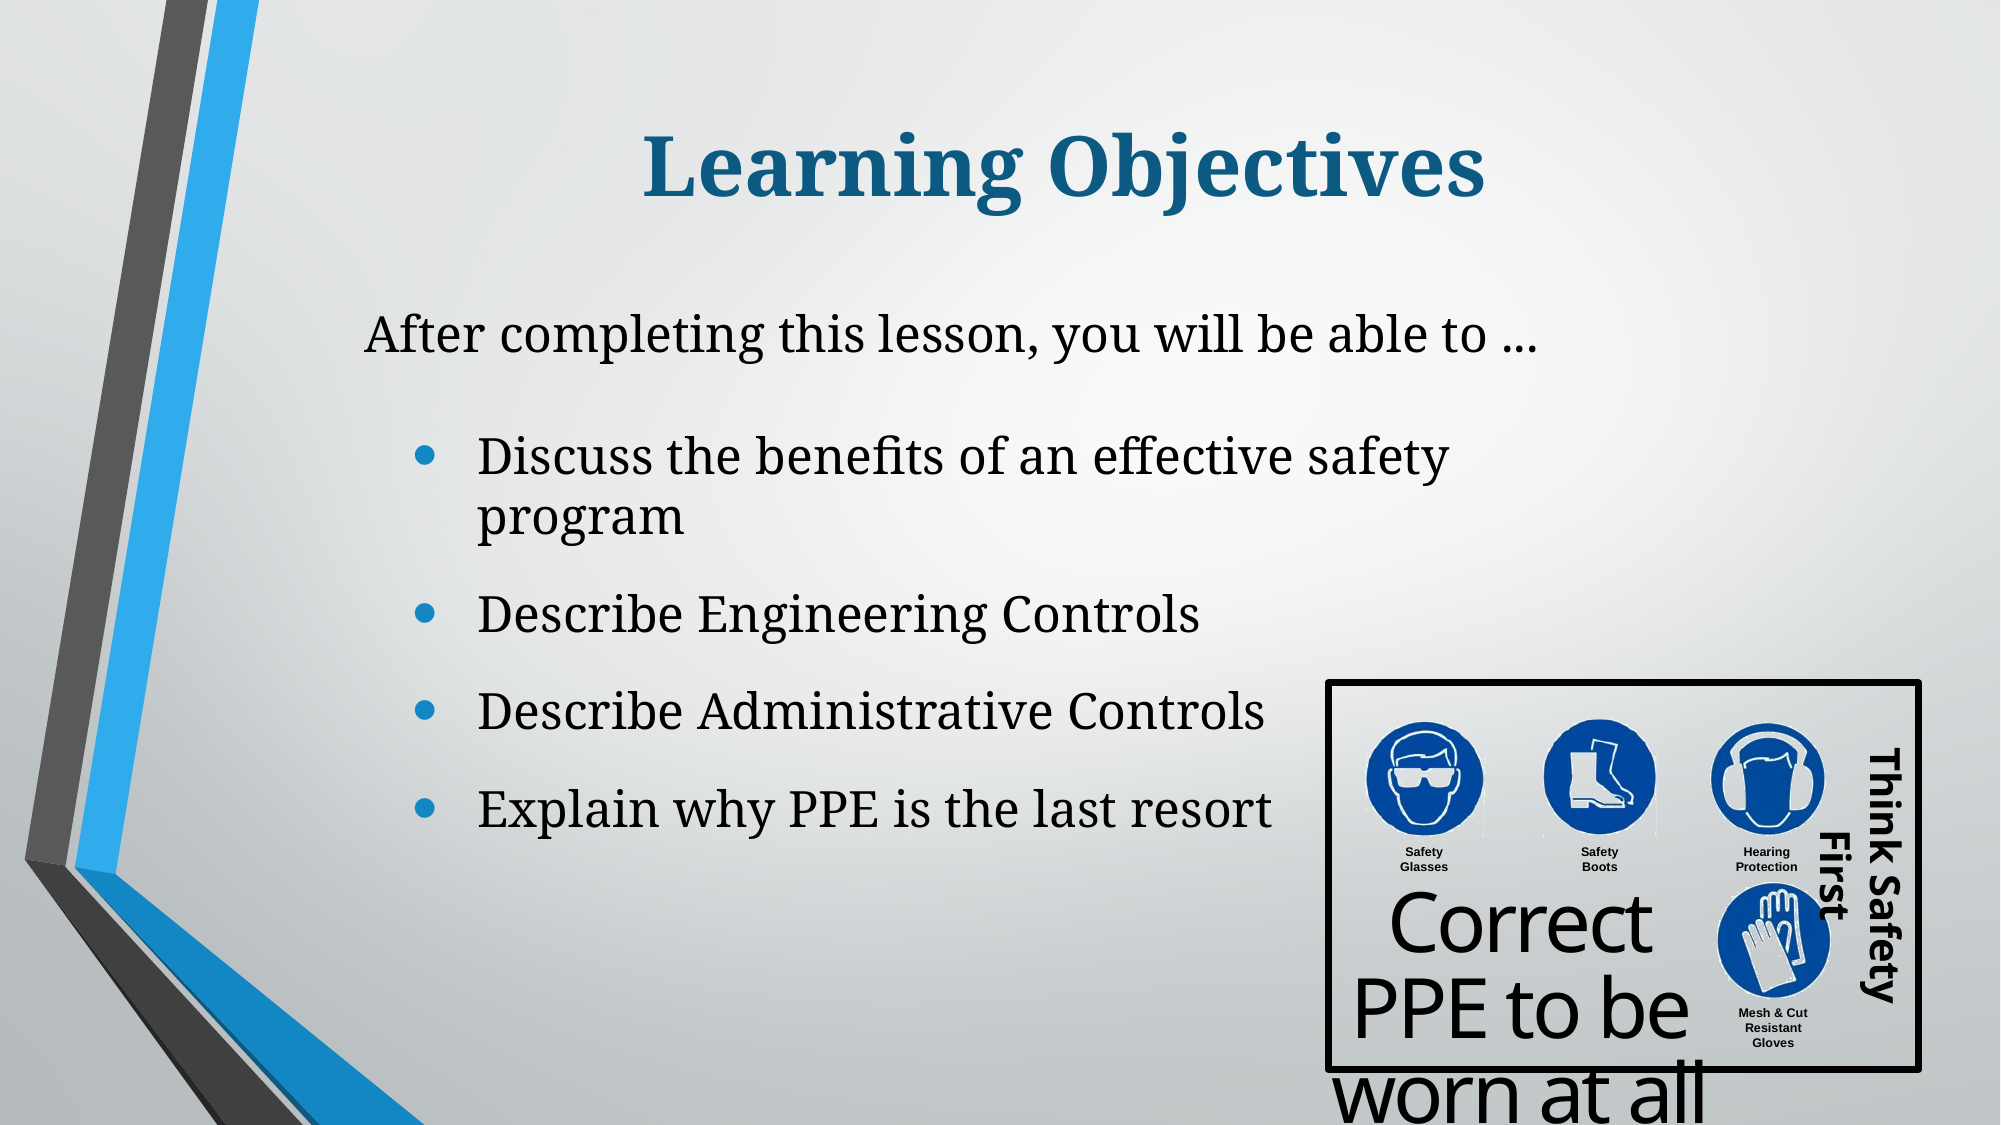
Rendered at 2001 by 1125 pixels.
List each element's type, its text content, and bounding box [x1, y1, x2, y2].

list After completing this lesson, you will be able to ... Discuss the benefits of an effective safety program Describe Engineering Controls Describe Administrative Controls Explain why PPE is the last resort [327, 302, 1671, 907]
title Learning Objectives [243, 19, 1887, 307]
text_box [1314, 682, 1920, 1070]
